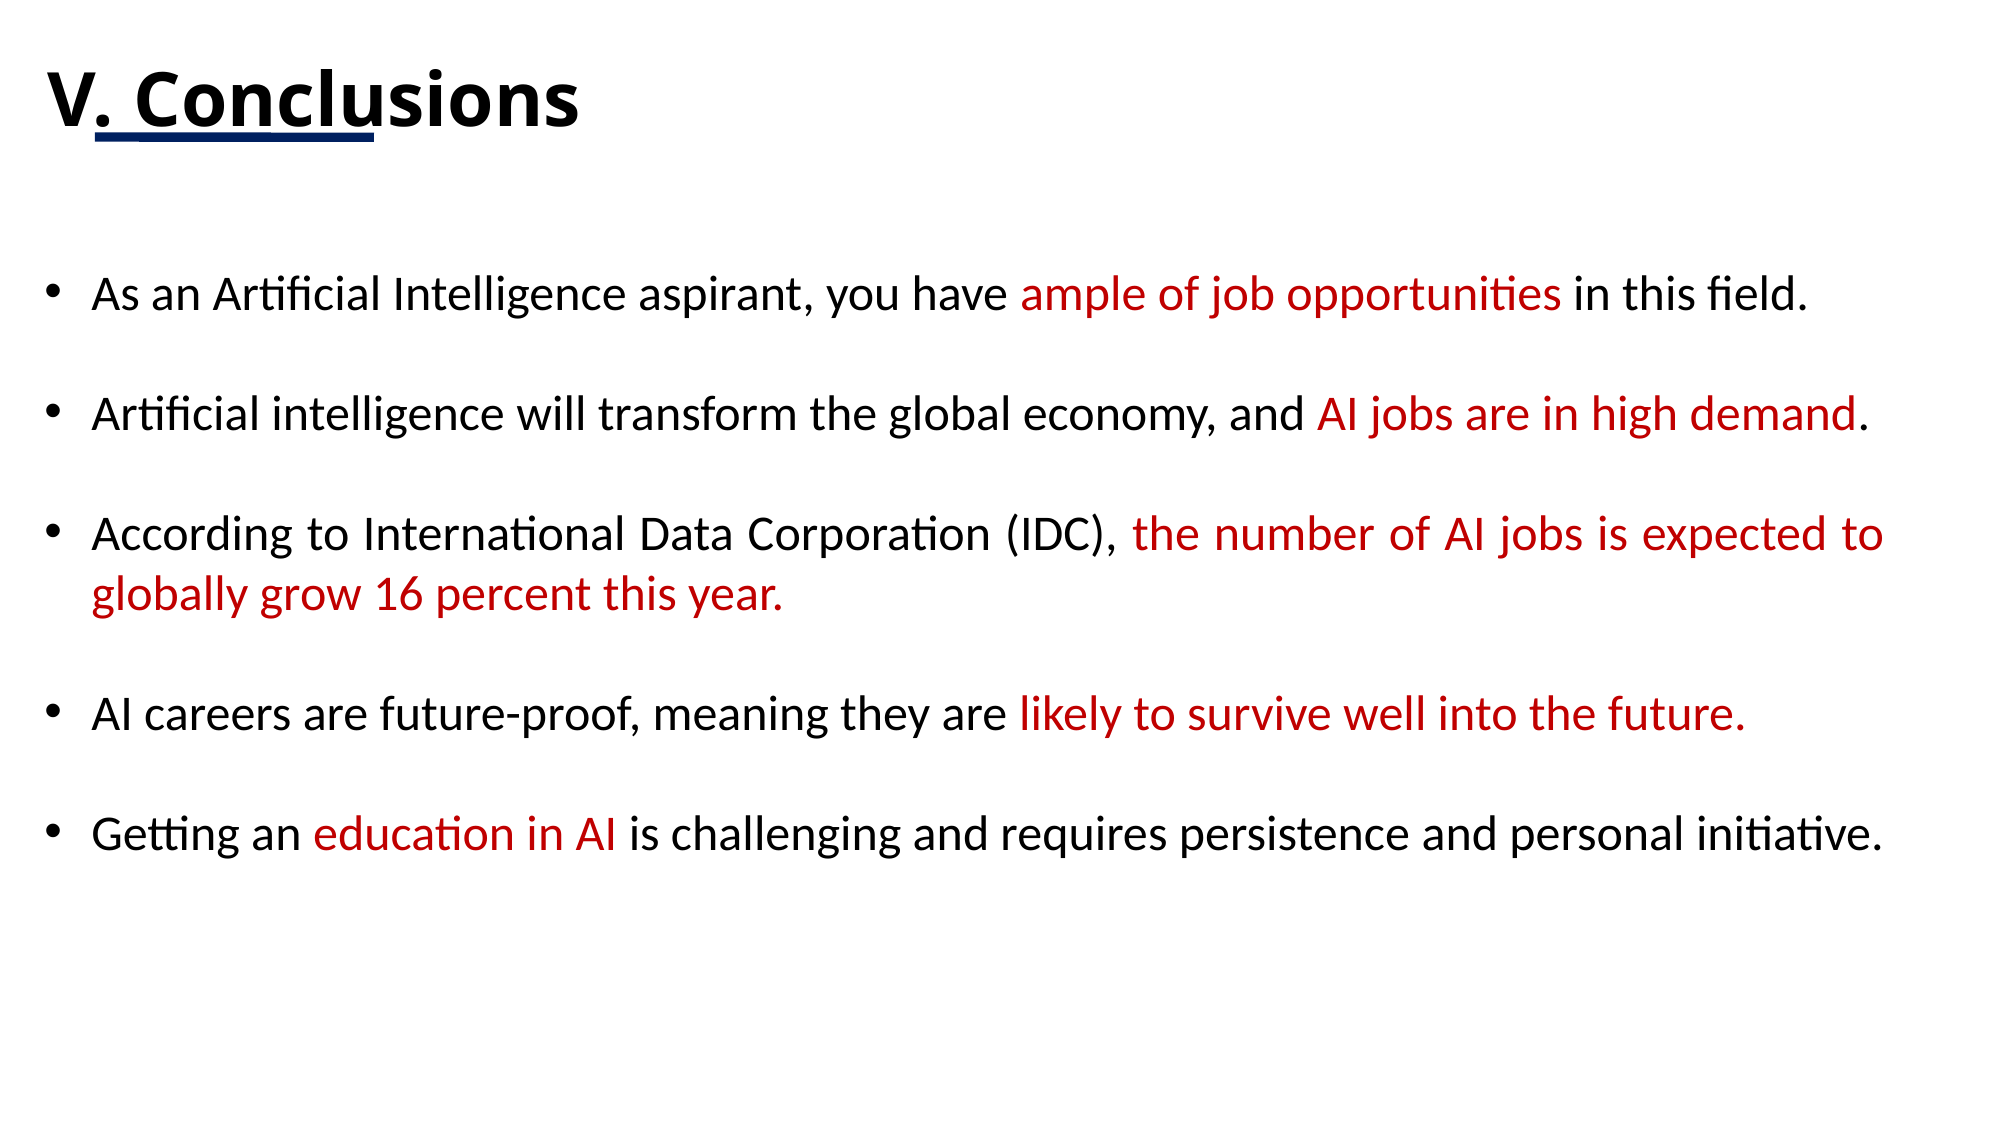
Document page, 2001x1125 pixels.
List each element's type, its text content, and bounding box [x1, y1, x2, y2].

text_box V. Conclusions [13, 22, 703, 150]
text_box As an Artificial Intelligence aspirant, you have ample of job opportunities in this field. Artificial intelligence will transform the global economy, and AI jobs are in high demand. According to International Data Corporation (IDC), the number of AI jobs is expected to globally grow 16 percent this year. AI careers are future-proof, meaning they are likely to survive well into the future. Getting an education in AI is challenging and requires persistence and personal initiative. [29, 253, 1900, 868]
